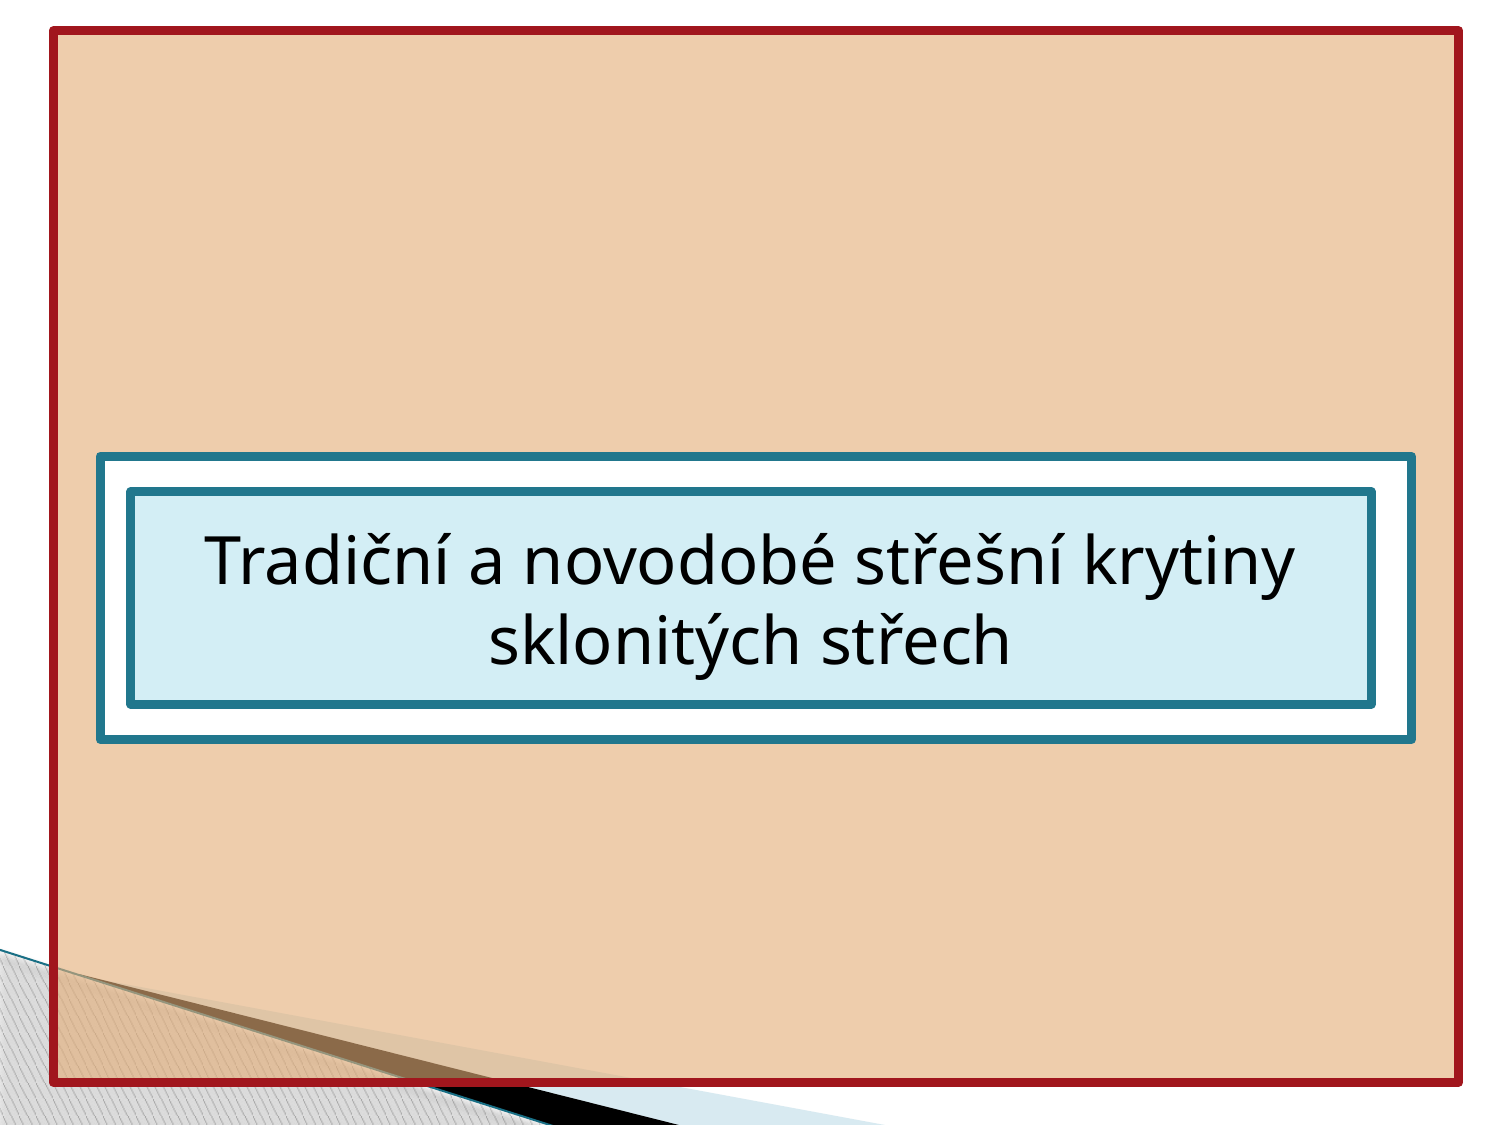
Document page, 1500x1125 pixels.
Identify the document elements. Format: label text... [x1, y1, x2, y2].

text_box [96, 452, 1416, 744]
text_box Tradiční a novodobé střešní krytiny sklonitých střech [126, 487, 1376, 709]
text_box [49, 26, 1463, 1087]
